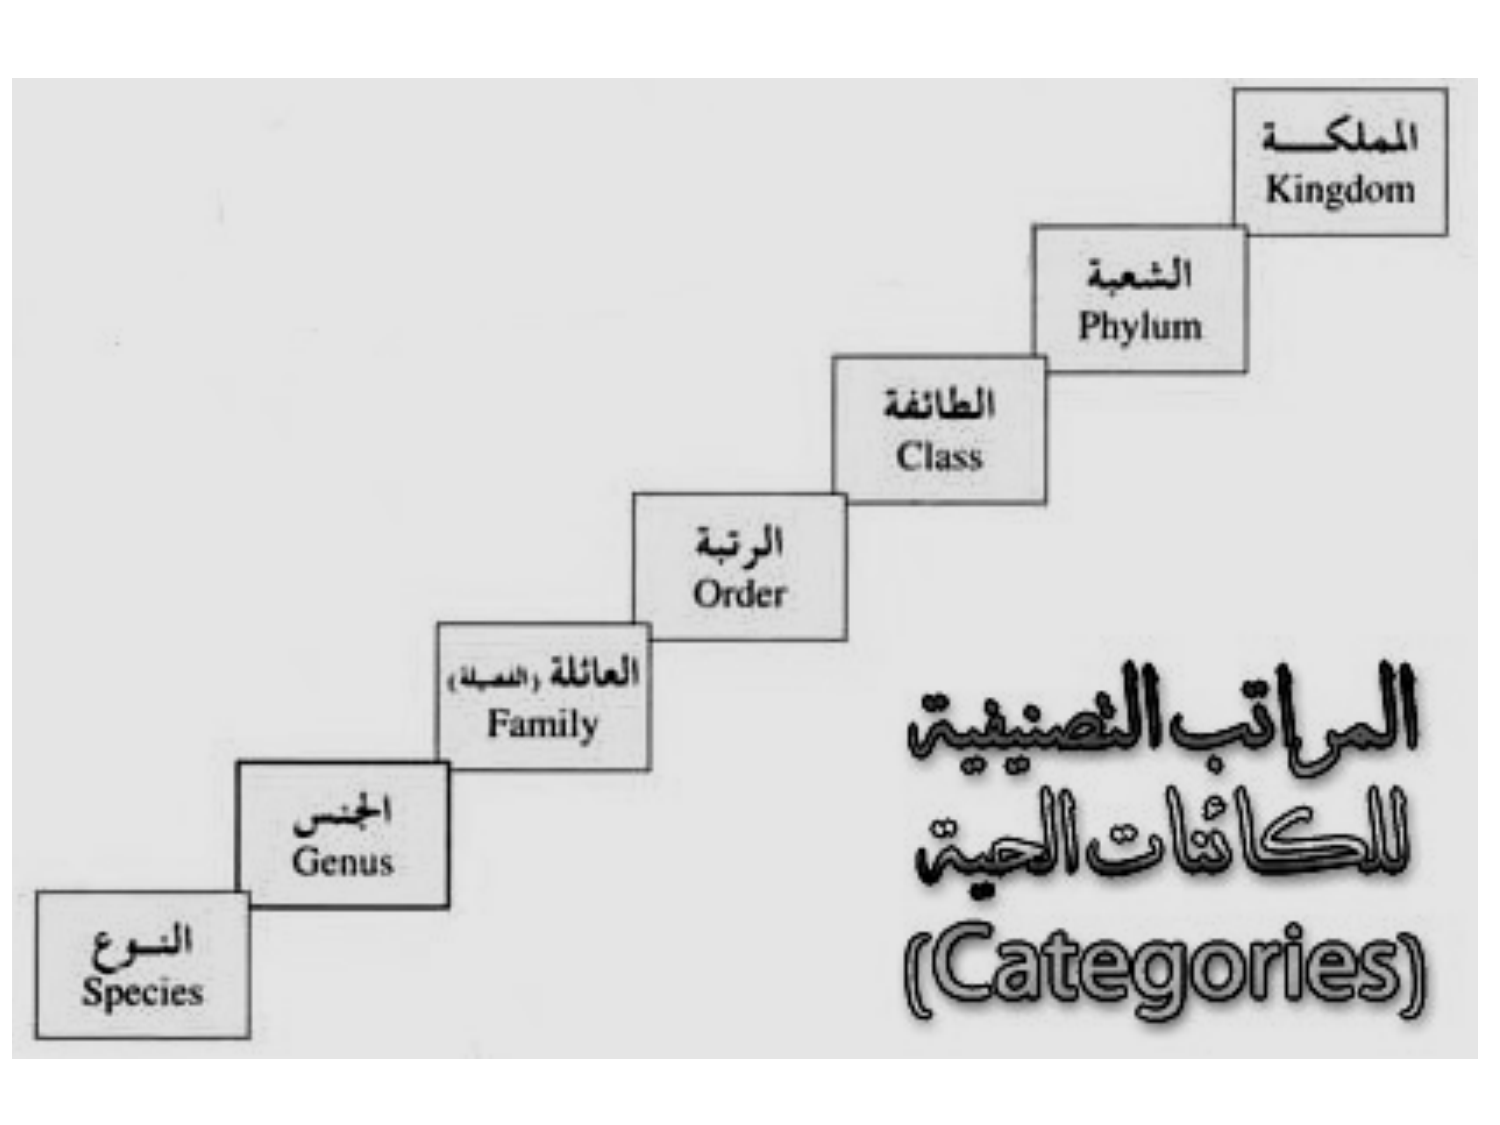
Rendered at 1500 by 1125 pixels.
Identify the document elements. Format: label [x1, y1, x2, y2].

list [11, 77, 1478, 1059]
